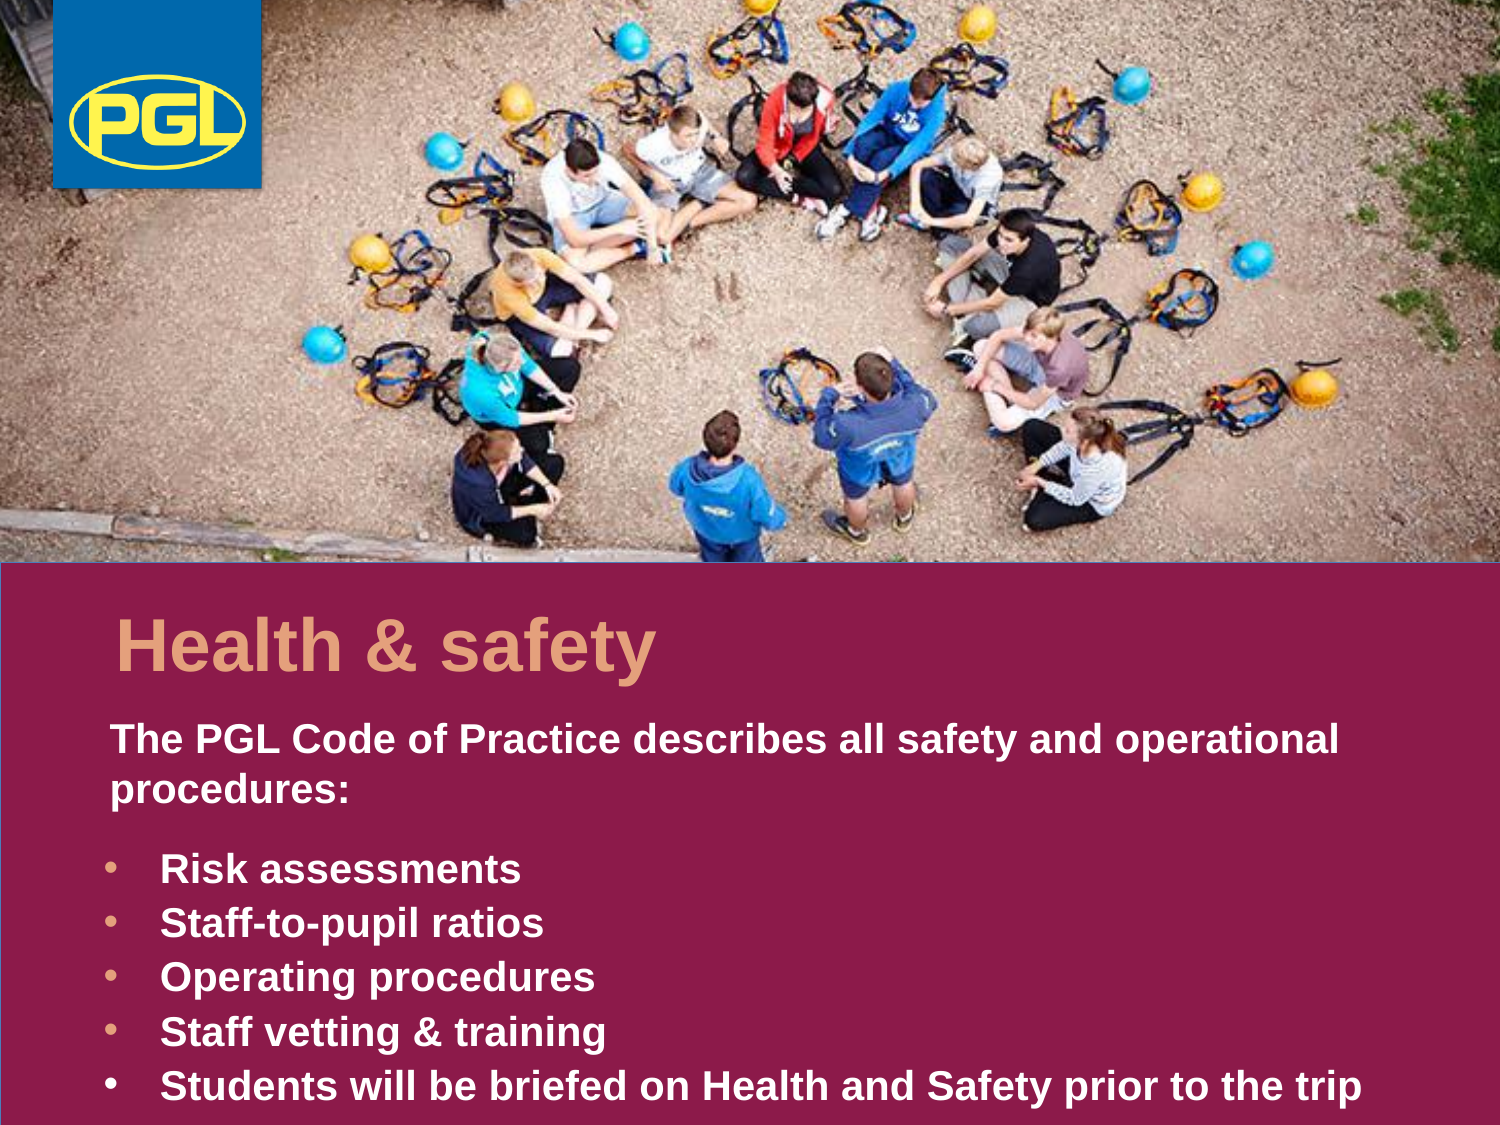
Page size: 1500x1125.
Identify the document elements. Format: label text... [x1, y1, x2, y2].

picture [53, 0, 273, 203]
text_box [88, 255, 857, 316]
text_box [0, 562, 1500, 1125]
text_box The PGL Code of Practice describes all safety and operational procedures: [94, 704, 1500, 820]
text_box Health & safety [100, 538, 1376, 745]
text_box Risk assessments Staff-to-pupil ratios Operating procedures Staff vetting & training Students will be briefed on Health and Safety prior to the trip Site security First Aid procedures Emergency procedures www.pgl.co.uk/cop [88, 834, 1500, 1125]
text_box [0, 0, 1500, 562]
